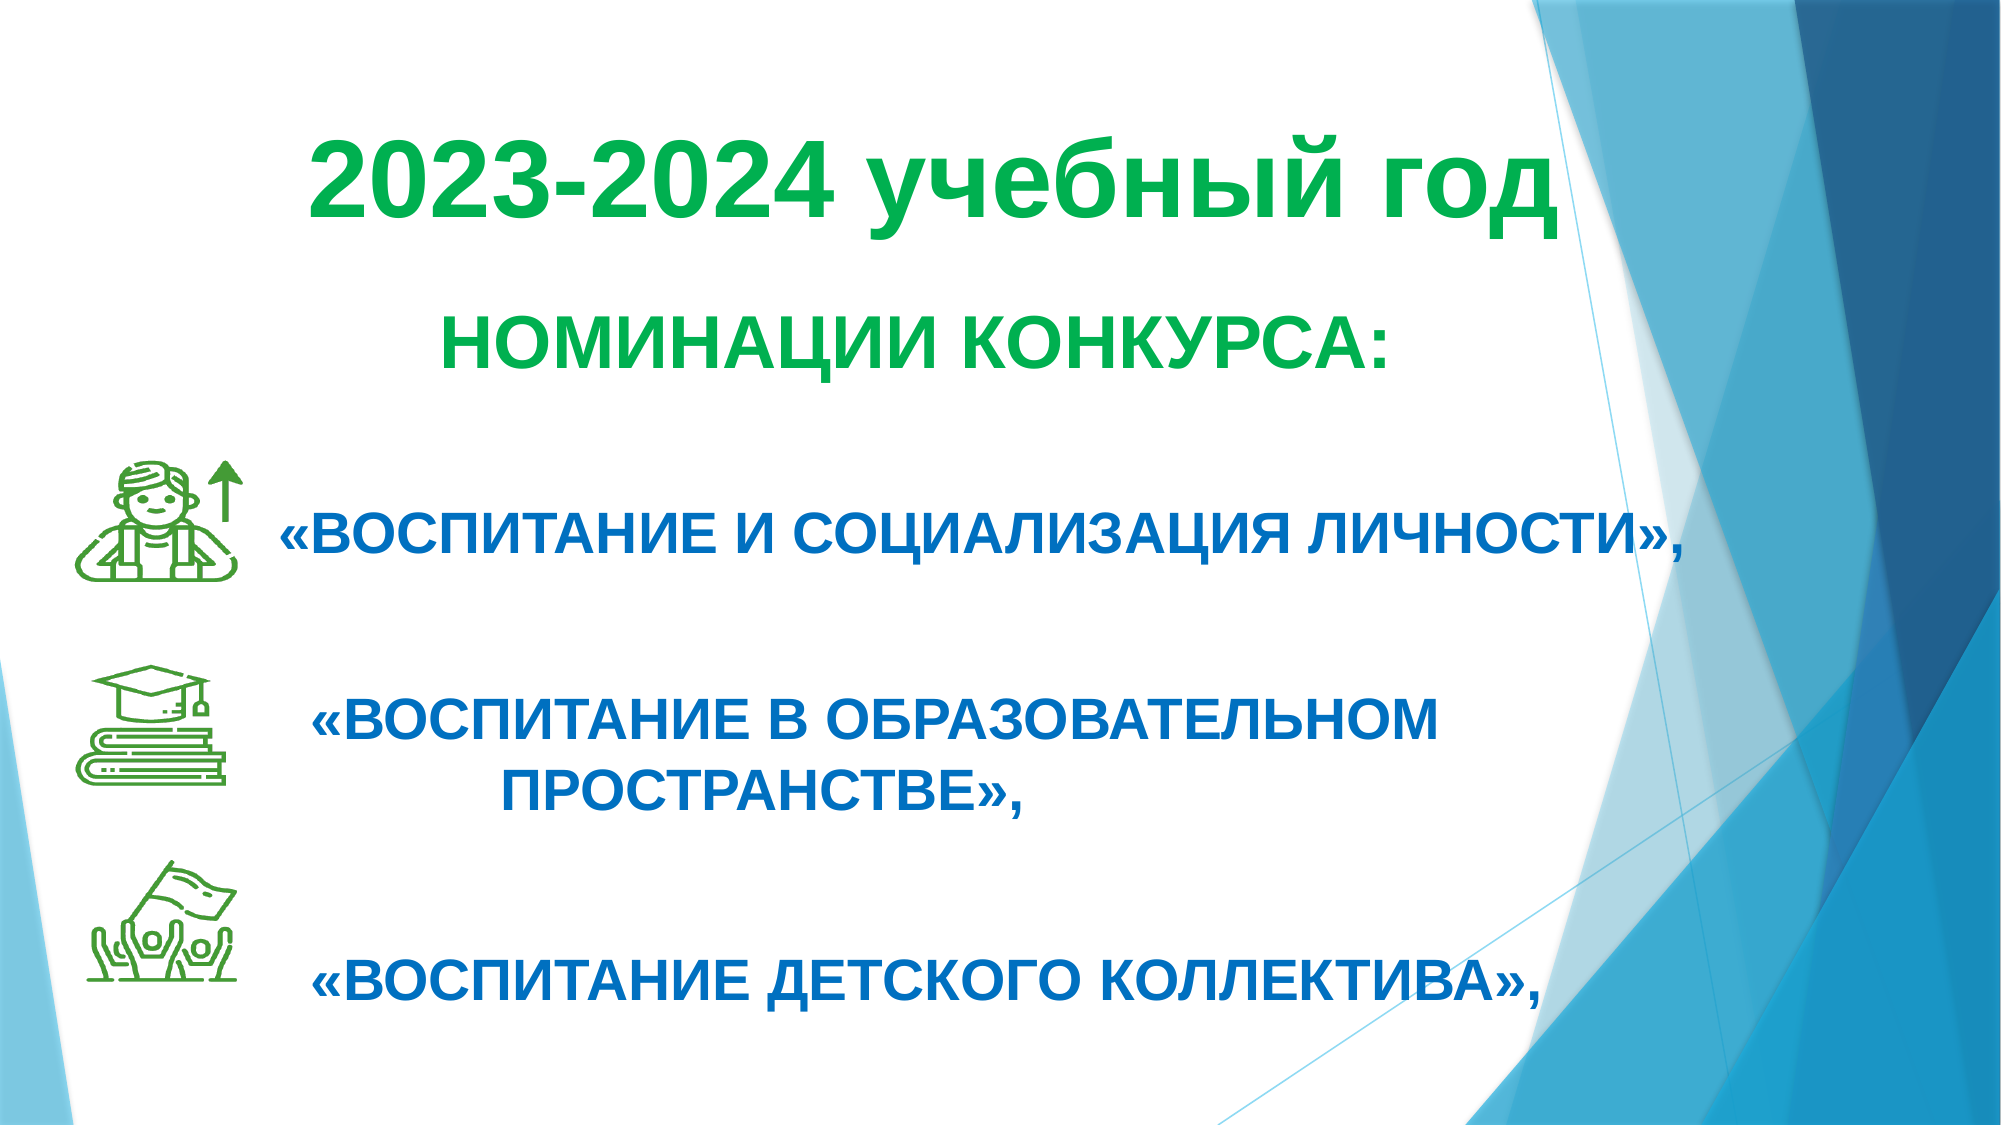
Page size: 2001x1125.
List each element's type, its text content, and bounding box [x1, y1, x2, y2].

picture [85, 860, 237, 983]
picture [75, 664, 227, 786]
picture [74, 459, 244, 582]
title 2023-2024 учебный год [111, 99, 1758, 286]
list НОМИНАЦИИ КОНКУРСА: «Воспитание и социализация личности», «ВОСПИТАНИЕ В ОБРАЗОВАТЕЛЬНОМ ПРОСТРАНСТВЕ», «ВОСПИТАНИЕ ДЕТСКОГО КОЛЛЕКТИВА», [19, 286, 1814, 1093]
